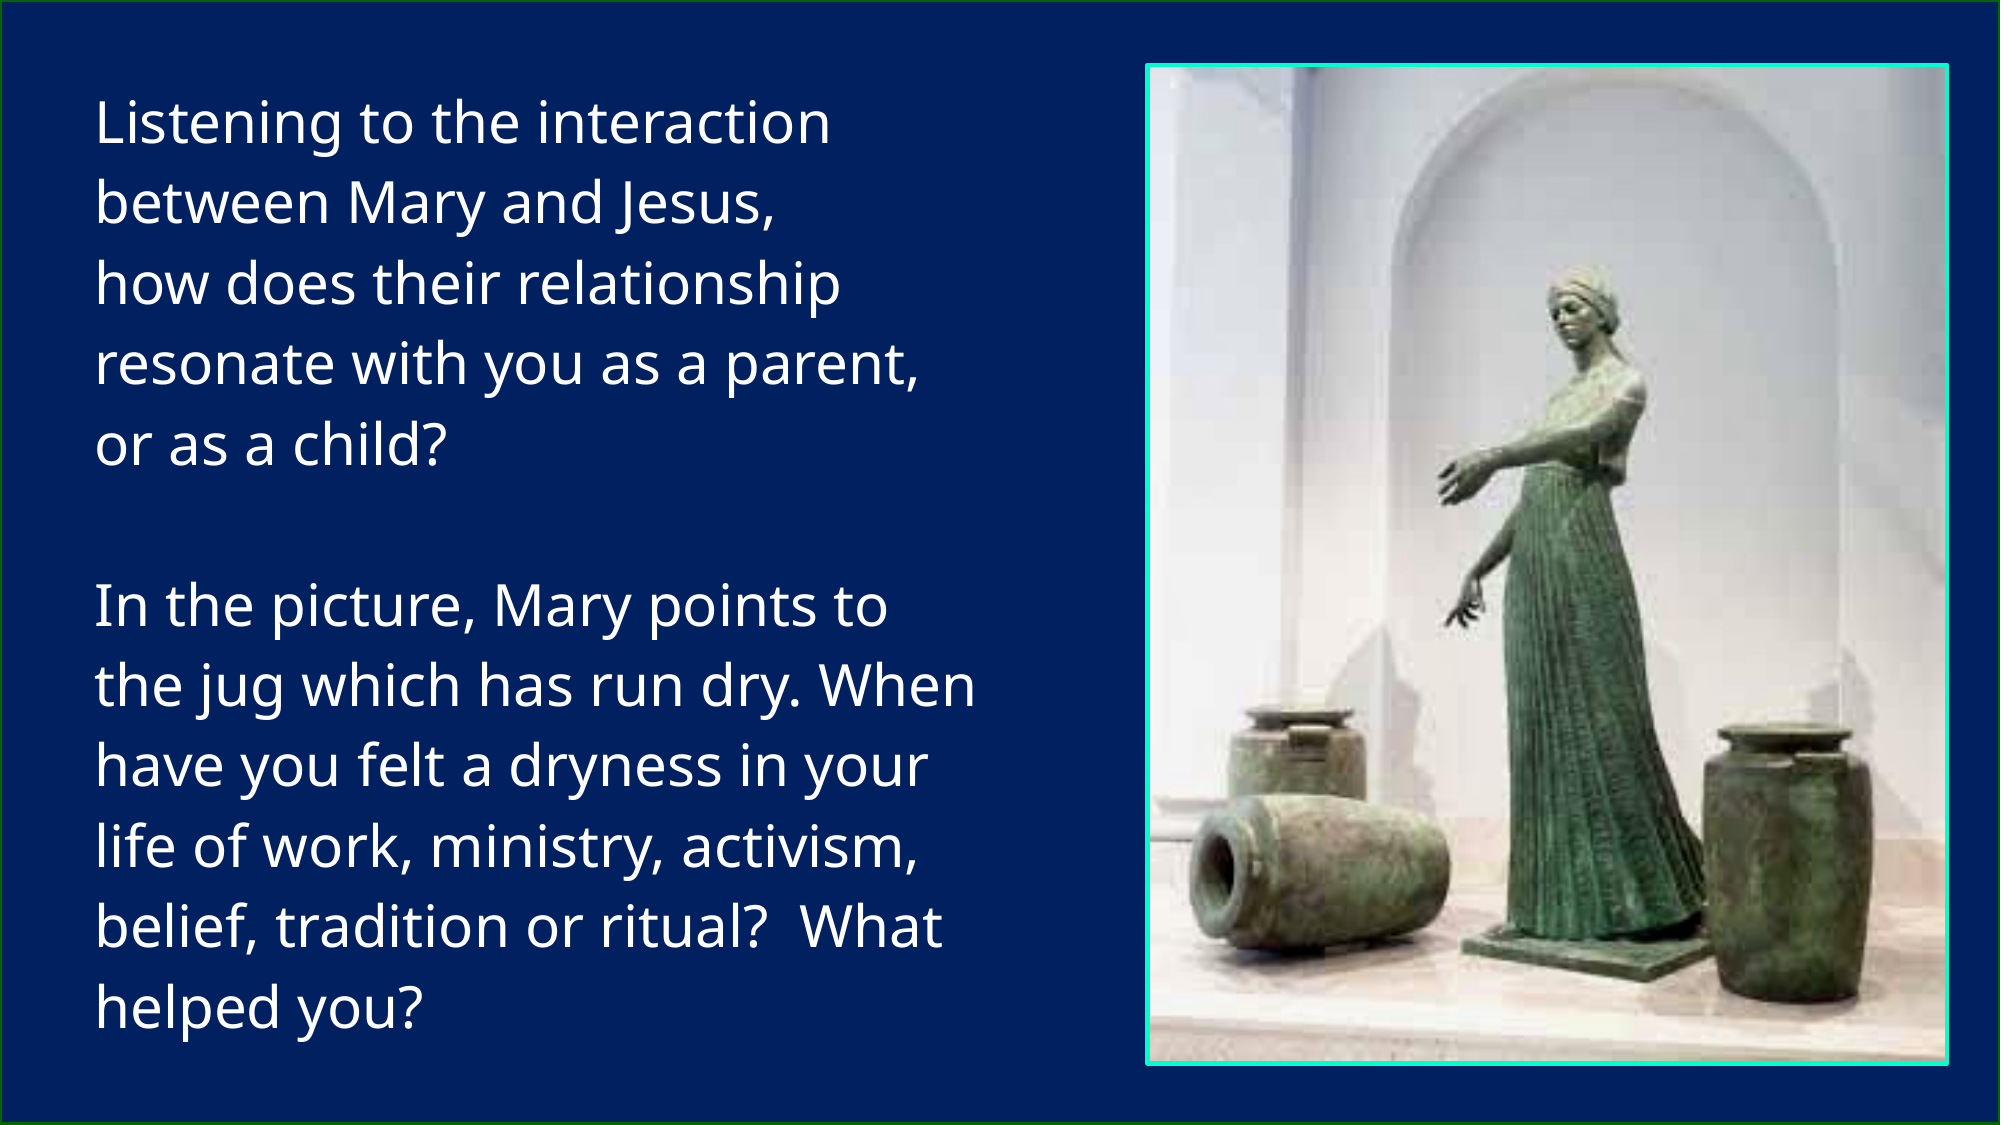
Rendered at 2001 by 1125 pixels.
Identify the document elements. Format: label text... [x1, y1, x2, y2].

text_box [0, 0, 2000, 1125]
picture [1149, 67, 1945, 1061]
text_box Listening to the interaction between Mary and Jesus, how does their relationship resonate with you as a parent, or as a child? In the picture, Mary points to the jug which has run dry. When have you felt a dryness in your life of work, ministry, activism, belief, tradition or ritual? What helped you? [79, 67, 1000, 1048]
